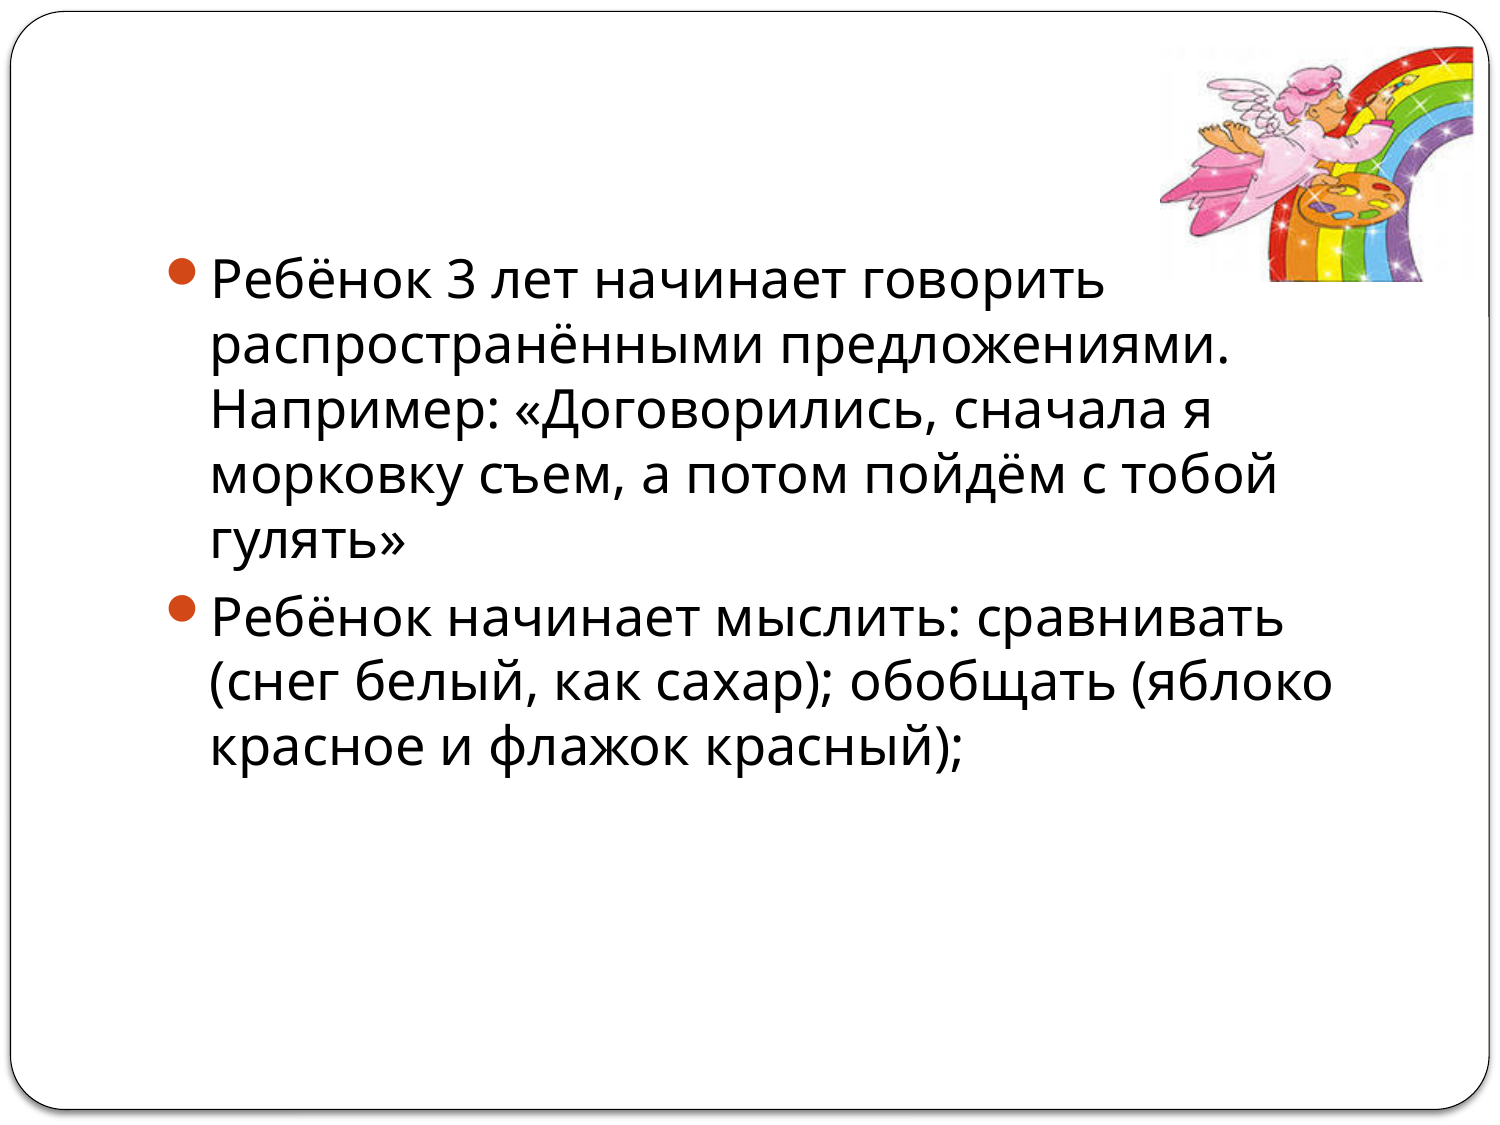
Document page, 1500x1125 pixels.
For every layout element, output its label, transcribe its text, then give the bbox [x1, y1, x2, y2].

picture [1159, 46, 1475, 282]
list Ребёнок 3 лет начинает говорить распространёнными предложениями. Например: «Договорились, сначала я морковку съем, а потом пойдём с тобой гулять» Ребёнок начинает мыслить: сравнивать (снег белый, как сахар); обобщать (яблоко красное и флажок красный); [150, 237, 1425, 988]
